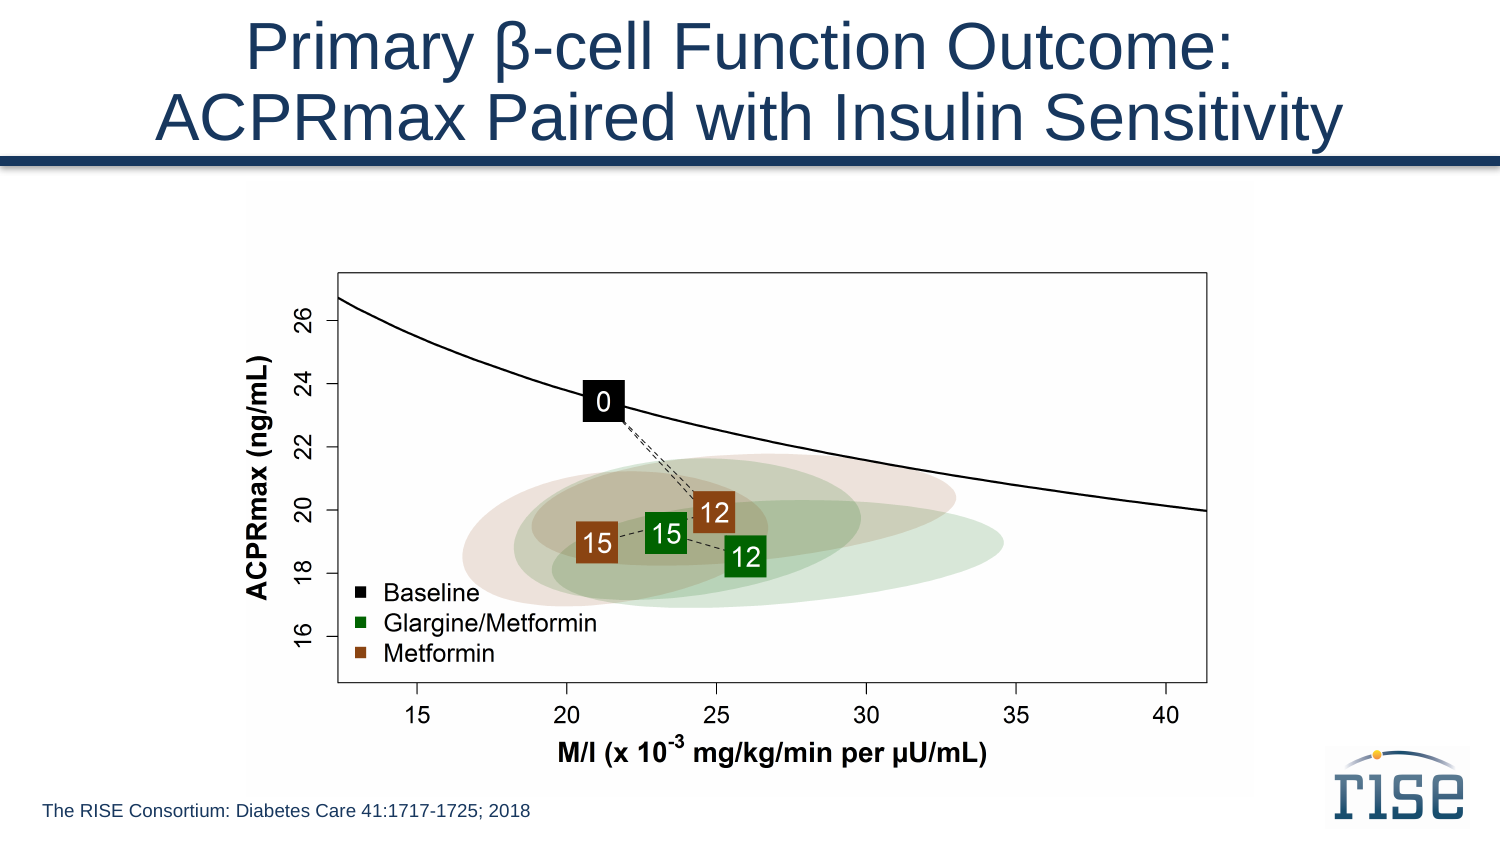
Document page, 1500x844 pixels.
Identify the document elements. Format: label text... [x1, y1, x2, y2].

picture [246, 181, 1254, 797]
text_box The RISE Consortium: Diabetes Care 41:1717-1725; 2018 [27, 791, 546, 830]
picture [1325, 746, 1470, 829]
title Primary β-cell Function Outcome: ACPRmax Paired with Insulin Sensitivity [0, 12, 1500, 154]
